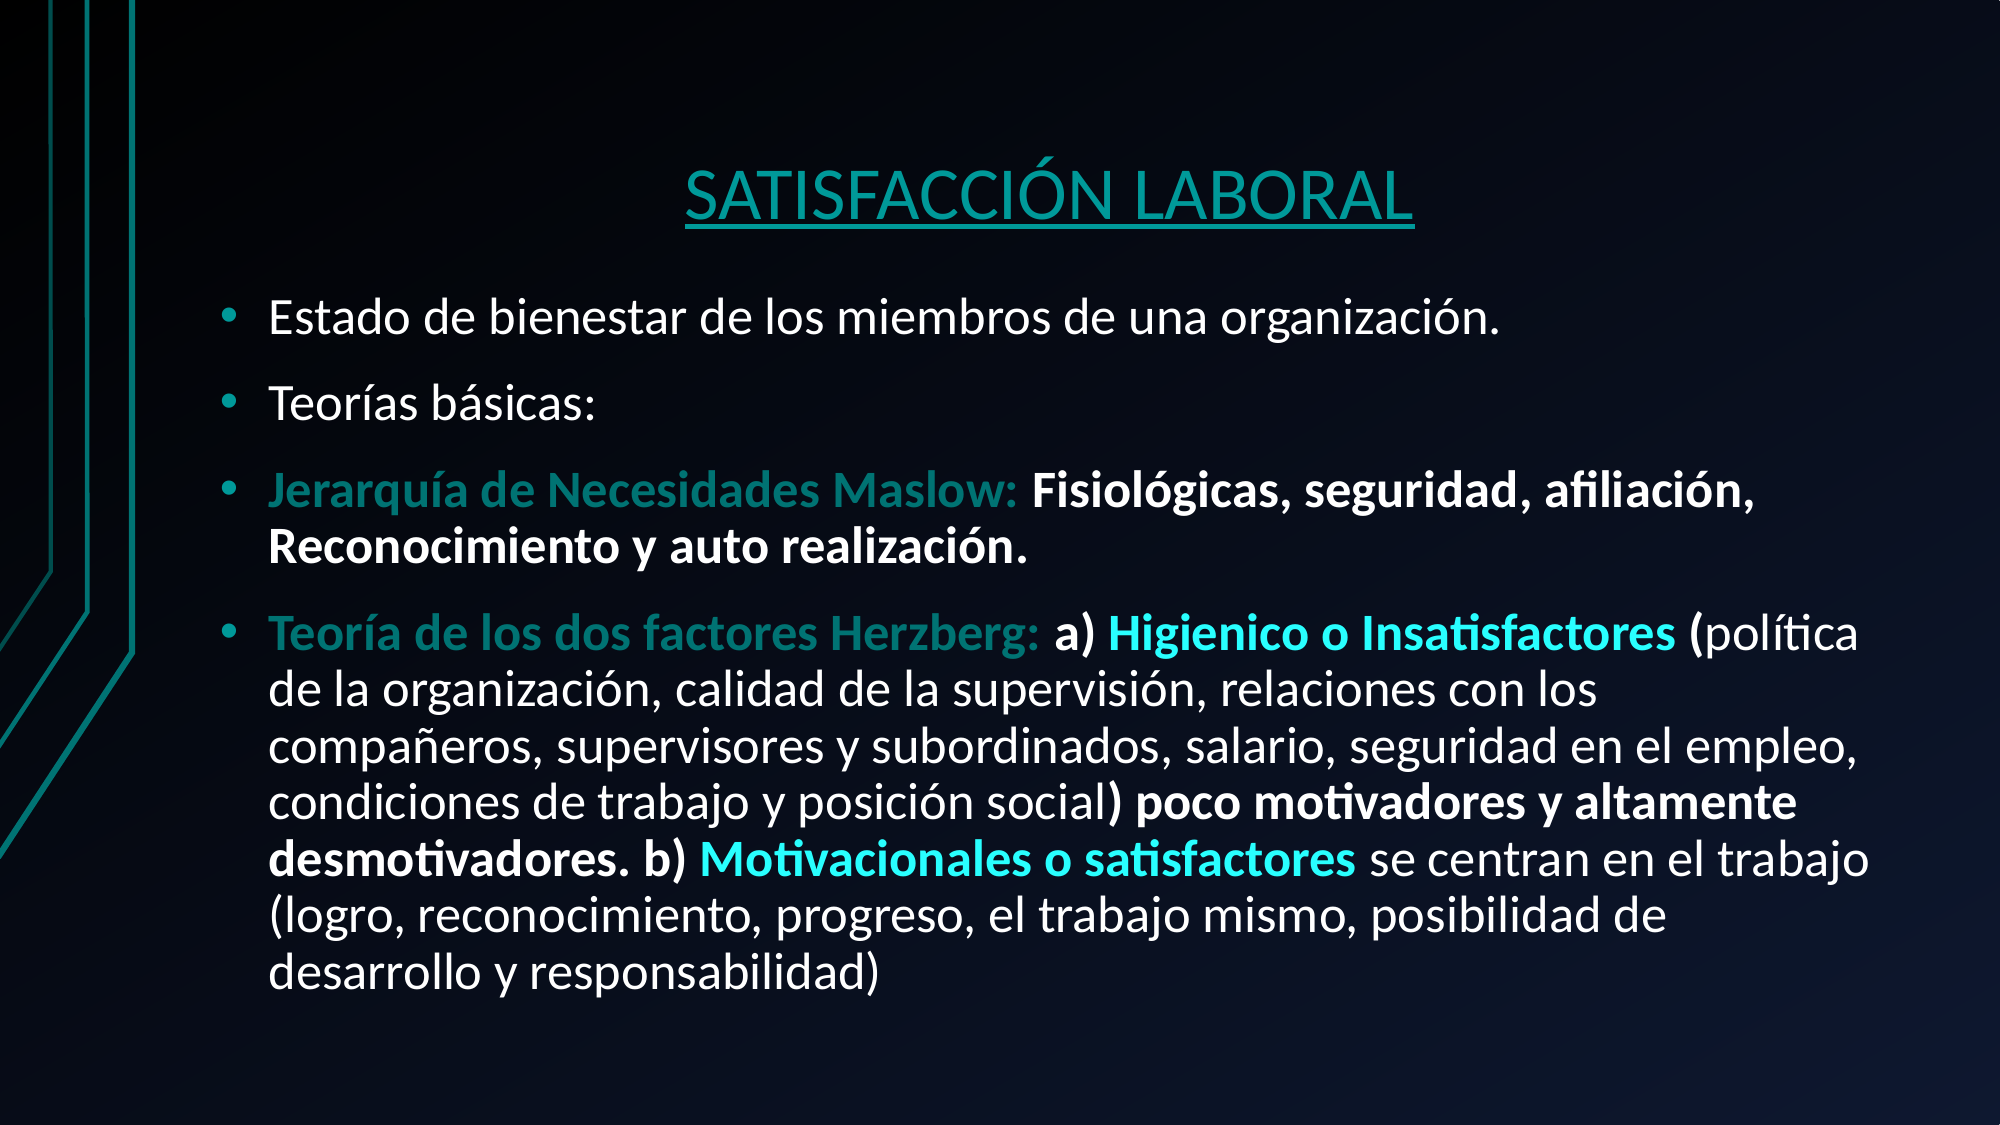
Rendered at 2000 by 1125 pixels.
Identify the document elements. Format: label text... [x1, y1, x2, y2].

list Estado de bienestar de los miembros de una organización. Teorías básicas: Jerarquía de Necesidades Maslow: Fisiológicas, seguridad, afiliación, Reconocimiento y auto realización. Teoría de los dos factores Herzberg: a) Higienico o Insatisfactores (política de la organización, calidad de la supervisión, relaciones con los compañeros, supervisores y subordinados, salario, seguridad en el empleo, condiciones de trabajo y posición social) poco motivadores y altamente desmotivadores. b) Motivacionales o satisfactores se centran en el trabajo (logro, reconocimiento, progreso, el trabajo mismo, posibilidad de desarrollo y responsabilidad) [199, 279, 1900, 1012]
title SATISFACCIÓN LABORAL [199, 45, 1900, 246]
